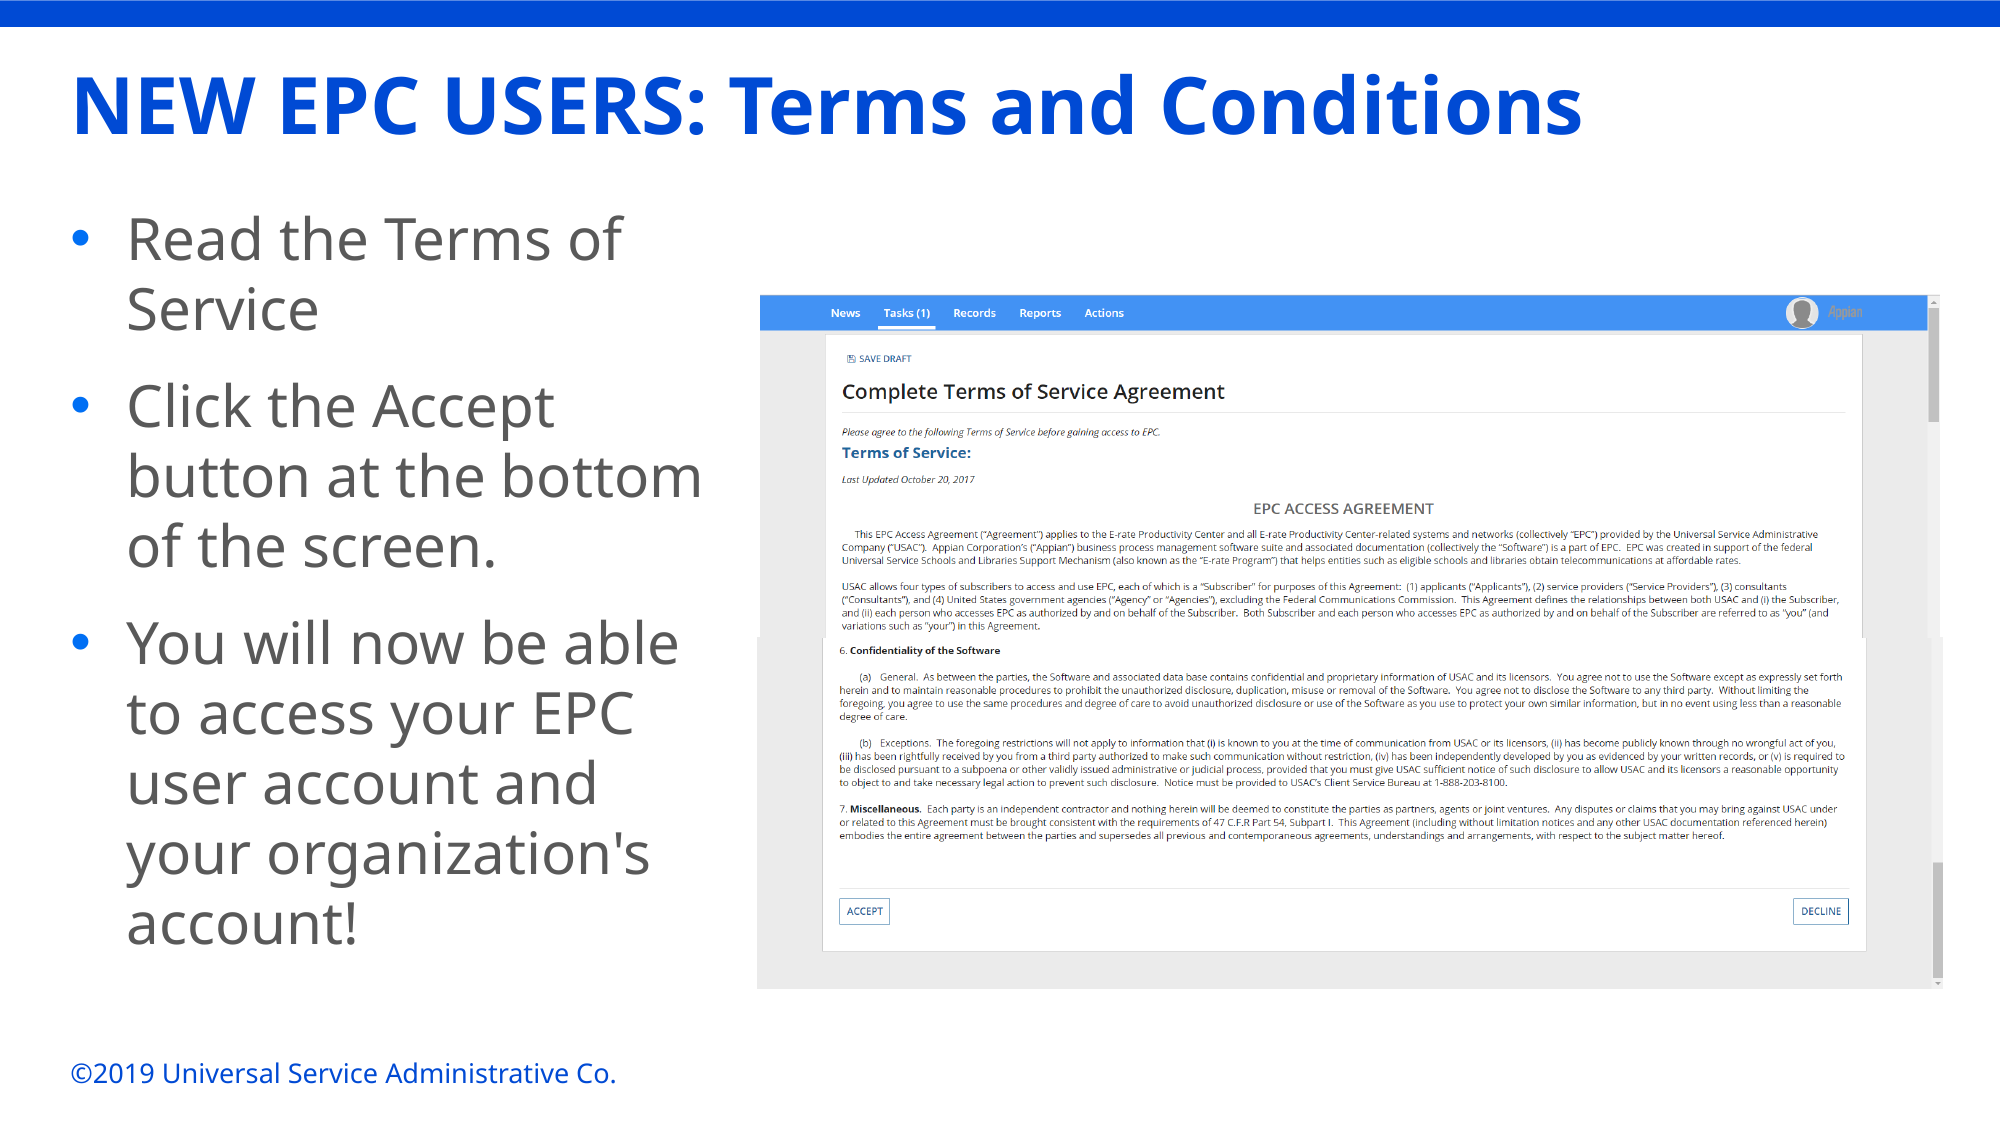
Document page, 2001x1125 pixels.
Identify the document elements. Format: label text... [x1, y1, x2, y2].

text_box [757, 294, 1943, 989]
list Read the Terms of Service Click the Accept button at the bottom of the screen. You will now be able to access your EPC user account and your organization's account! [55, 194, 755, 1019]
footer ©2019 Universal Service Administrative Co. [55, 1042, 731, 1103]
title NEW EPC USERS: Terms and Conditions [55, 58, 1943, 171]
